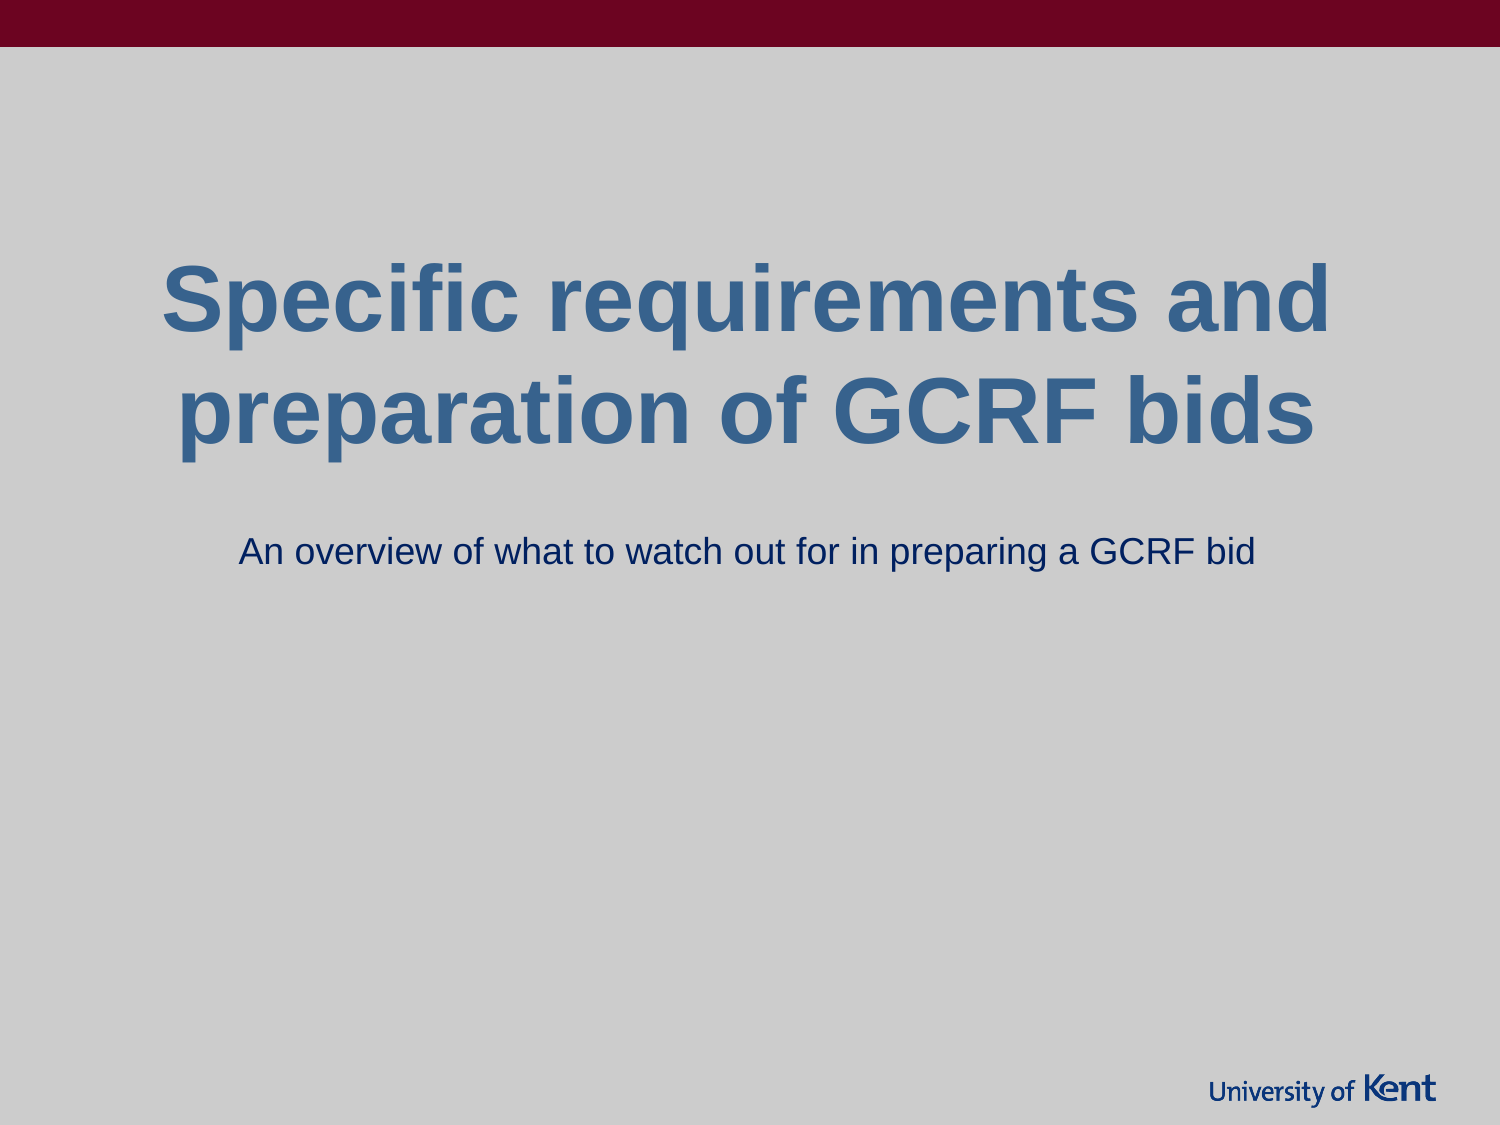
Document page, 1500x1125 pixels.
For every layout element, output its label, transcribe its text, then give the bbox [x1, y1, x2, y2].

title Specific requirements and preparation of GCRF bids [41, 176, 1454, 471]
picture [1210, 1074, 1436, 1108]
subtitle An overview of what to watch out for in preparing a GCRF bid [184, 519, 1310, 723]
